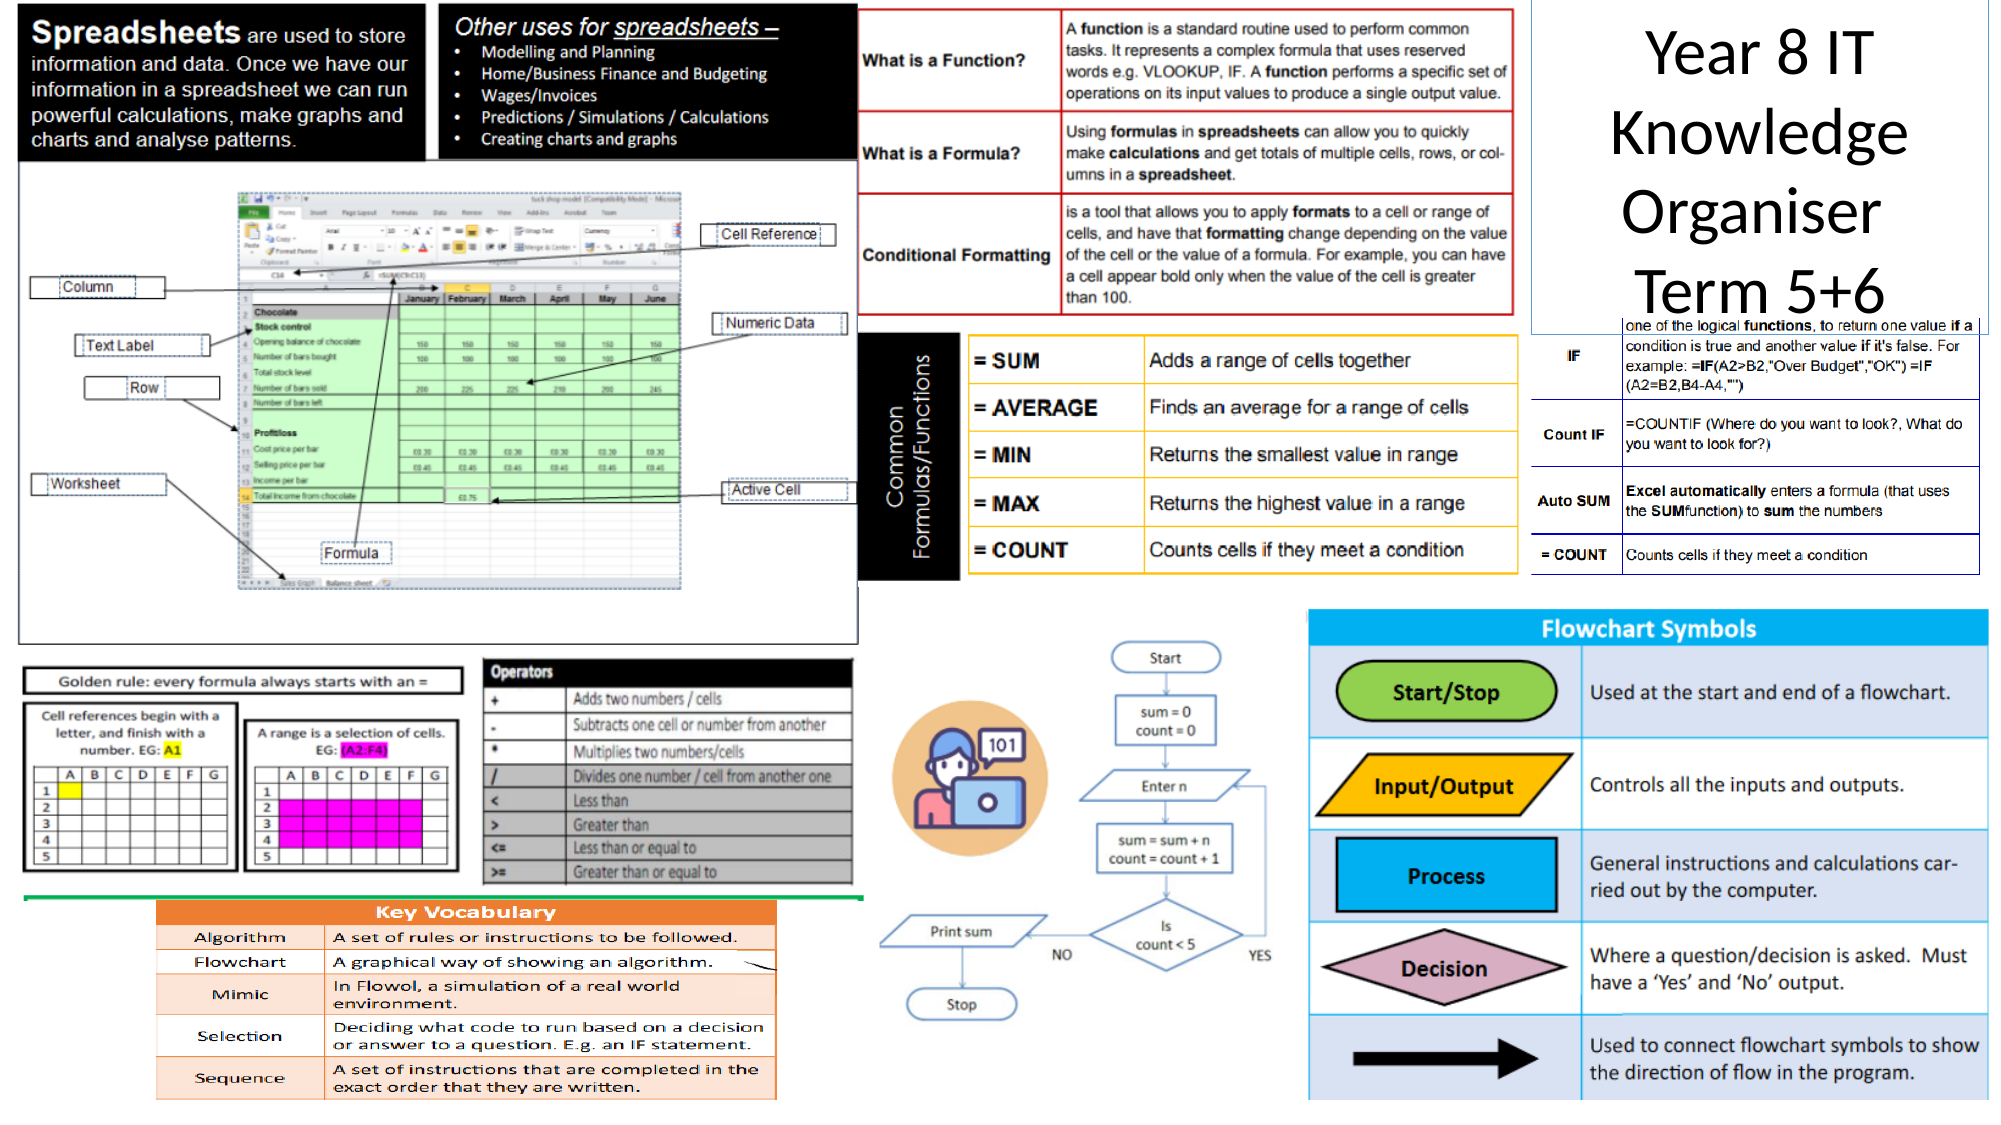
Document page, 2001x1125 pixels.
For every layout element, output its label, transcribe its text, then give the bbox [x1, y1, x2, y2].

picture [1689, 624, 1708, 637]
picture [1747, 624, 1756, 637]
picture [1662, 620, 1674, 637]
picture [1562, 624, 1606, 637]
picture [1609, 619, 1654, 637]
picture [1675, 624, 1686, 642]
text_box Year 8 IT Knowledge Organiser Term 5+6 [1532, 0, 1989, 318]
picture [1711, 619, 1738, 637]
picture [1305, 608, 1989, 1100]
picture [17, 0, 1989, 1100]
picture [1543, 620, 1553, 637]
